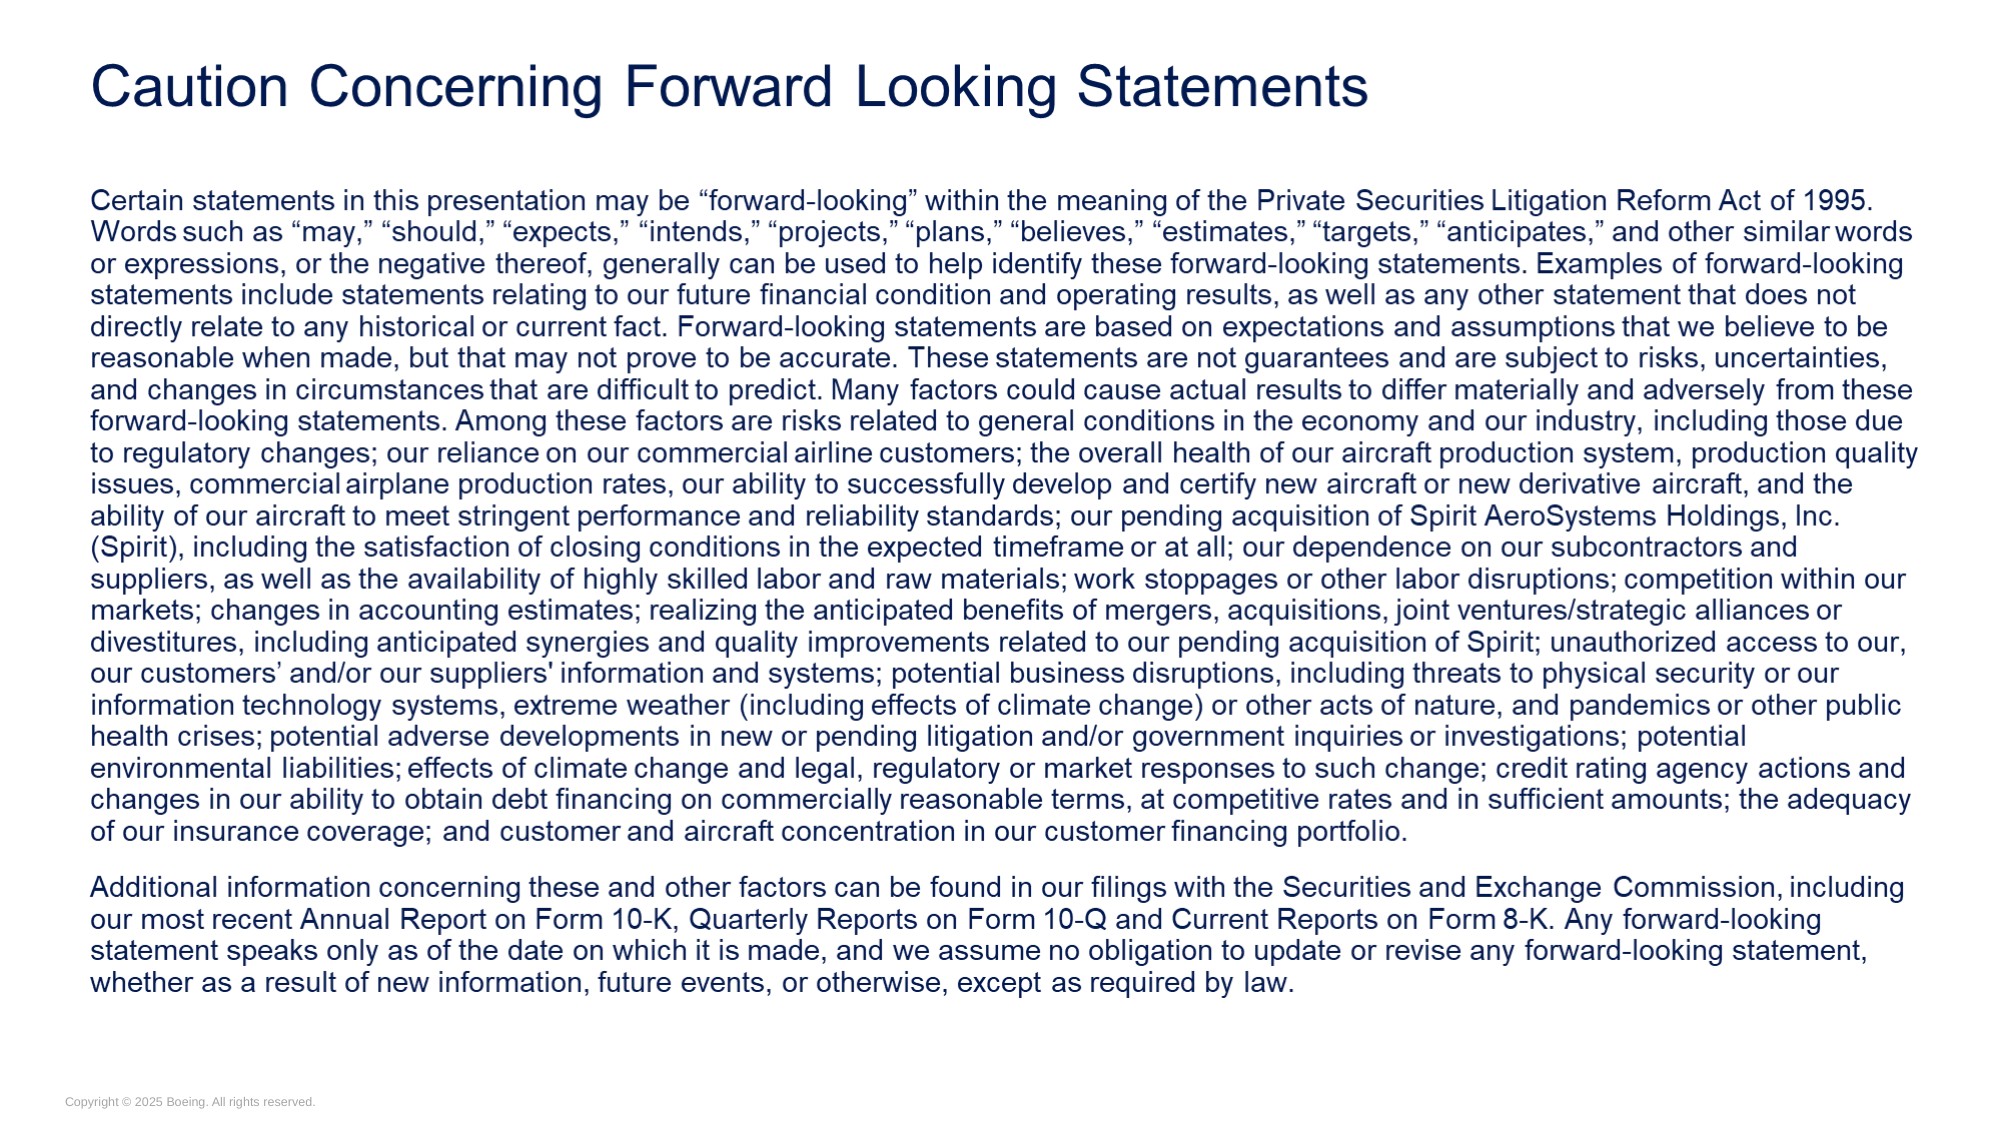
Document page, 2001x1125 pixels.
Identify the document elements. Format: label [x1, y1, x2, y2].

picture [55, 31, 1945, 1017]
